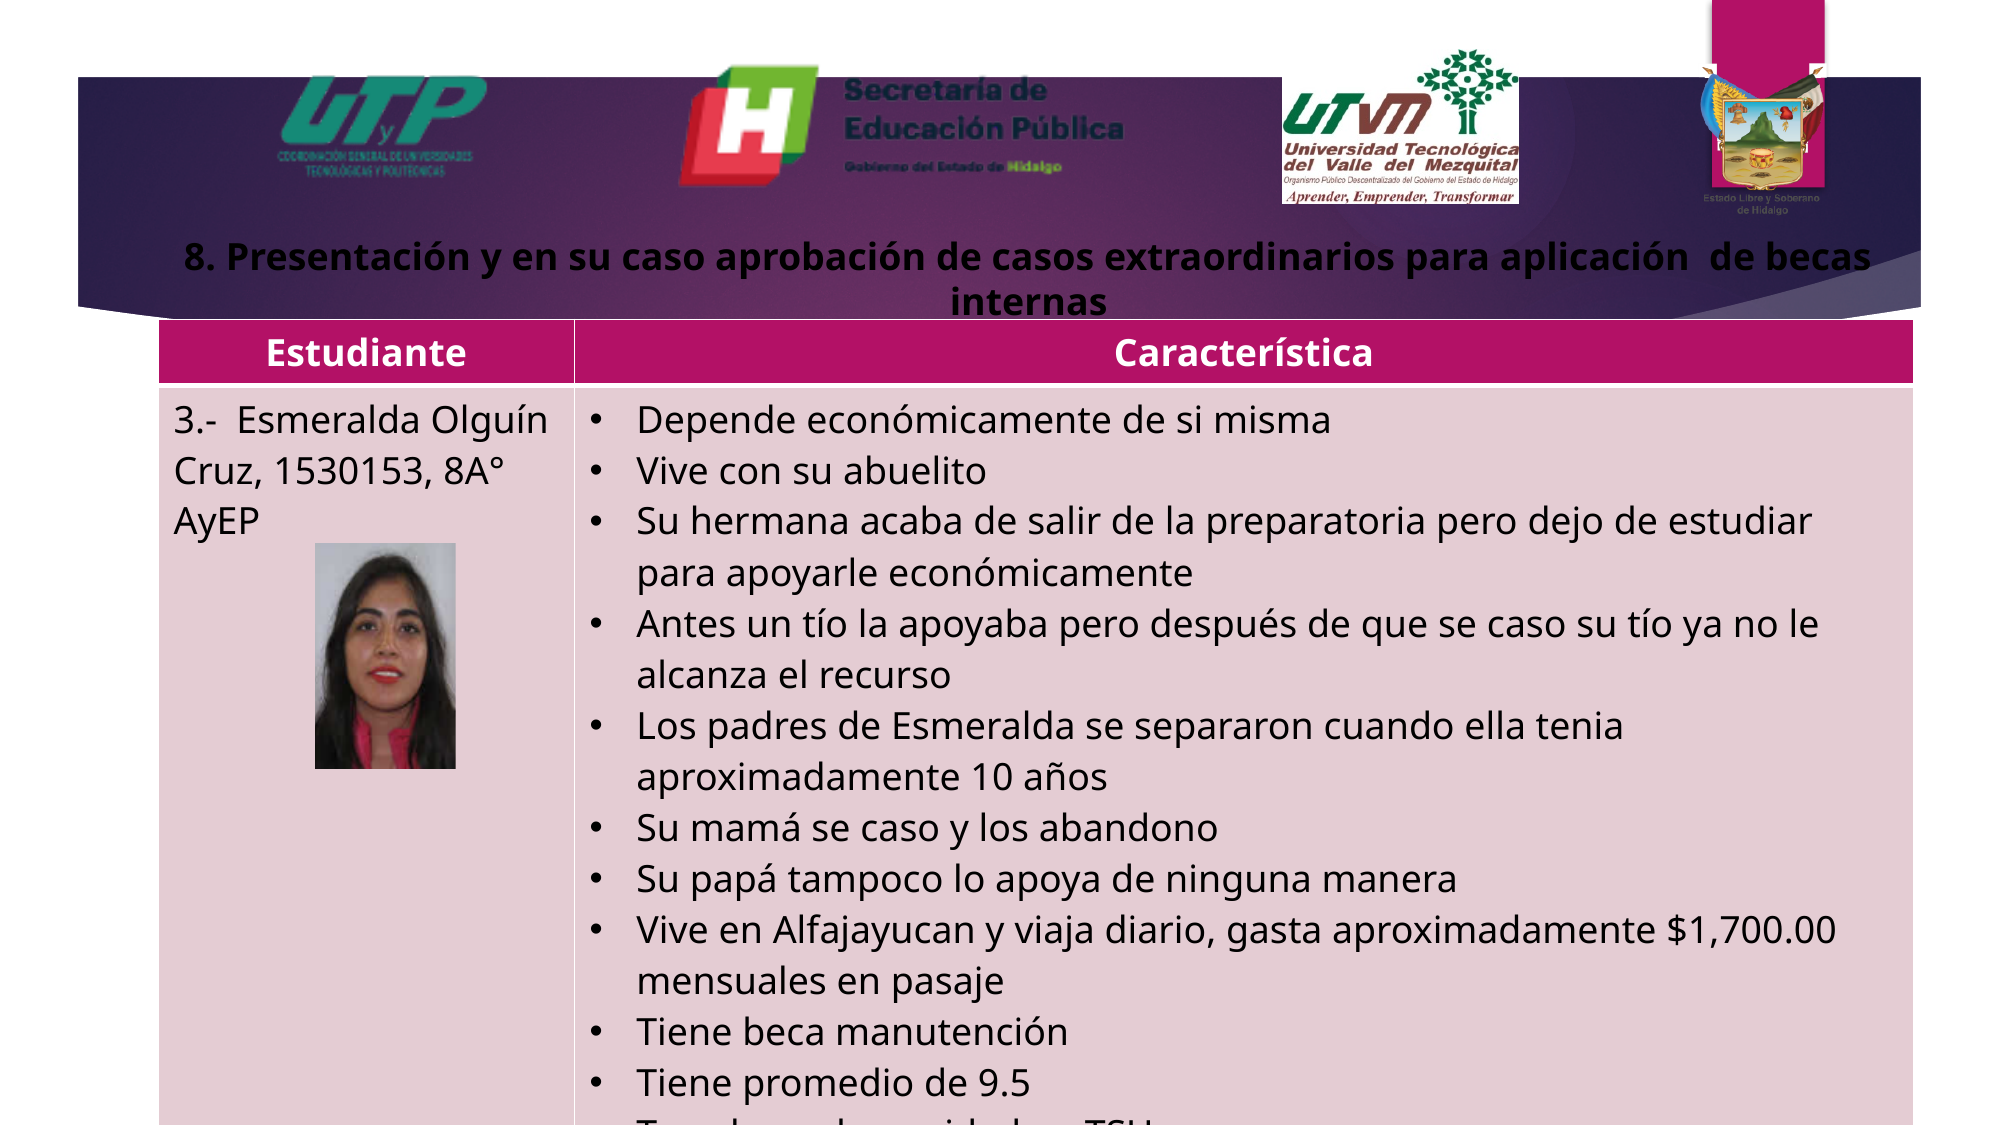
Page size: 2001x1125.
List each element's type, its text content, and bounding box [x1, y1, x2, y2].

text_box 8. Presentación y en su caso aprobación de casos extraordinarios para aplicación de becas internas [158, 225, 1900, 331]
table_cell 3.- Esmeralda Olguín Cruz, 1530153, 8A° AyEP [159, 388, 574, 1125]
picture [664, 55, 1140, 199]
picture [177, 13, 594, 240]
picture [1662, 51, 1877, 247]
table_cell Depende económicamente de si misma Vive con su abuelito Su hermana acaba de salir de la preparatoria pero dejo de estudiar para apoyarle económicamente Antes un tío la apoyaba pero después de que se caso su tío ya no le alcanza el recurso Los padres de Esmeralda se separaron cuando ella tenia aproximadamente 10 años Su mamá se caso y los abandono Su papá tampoco lo apoya de ninguna manera Vive en Alfajayucan y viaja diario, gasta aproximadamente $1,700.00 mensuales en pasaje Tiene beca manutención Tiene promedio de 9.5 Tuvo beca de equidad en TSU Acude por interés personal [575, 388, 1913, 1125]
table_header Característica [575, 320, 1913, 383]
table_header Estudiante [159, 331, 574, 383]
picture [314, 543, 456, 769]
picture [1282, 49, 1519, 205]
